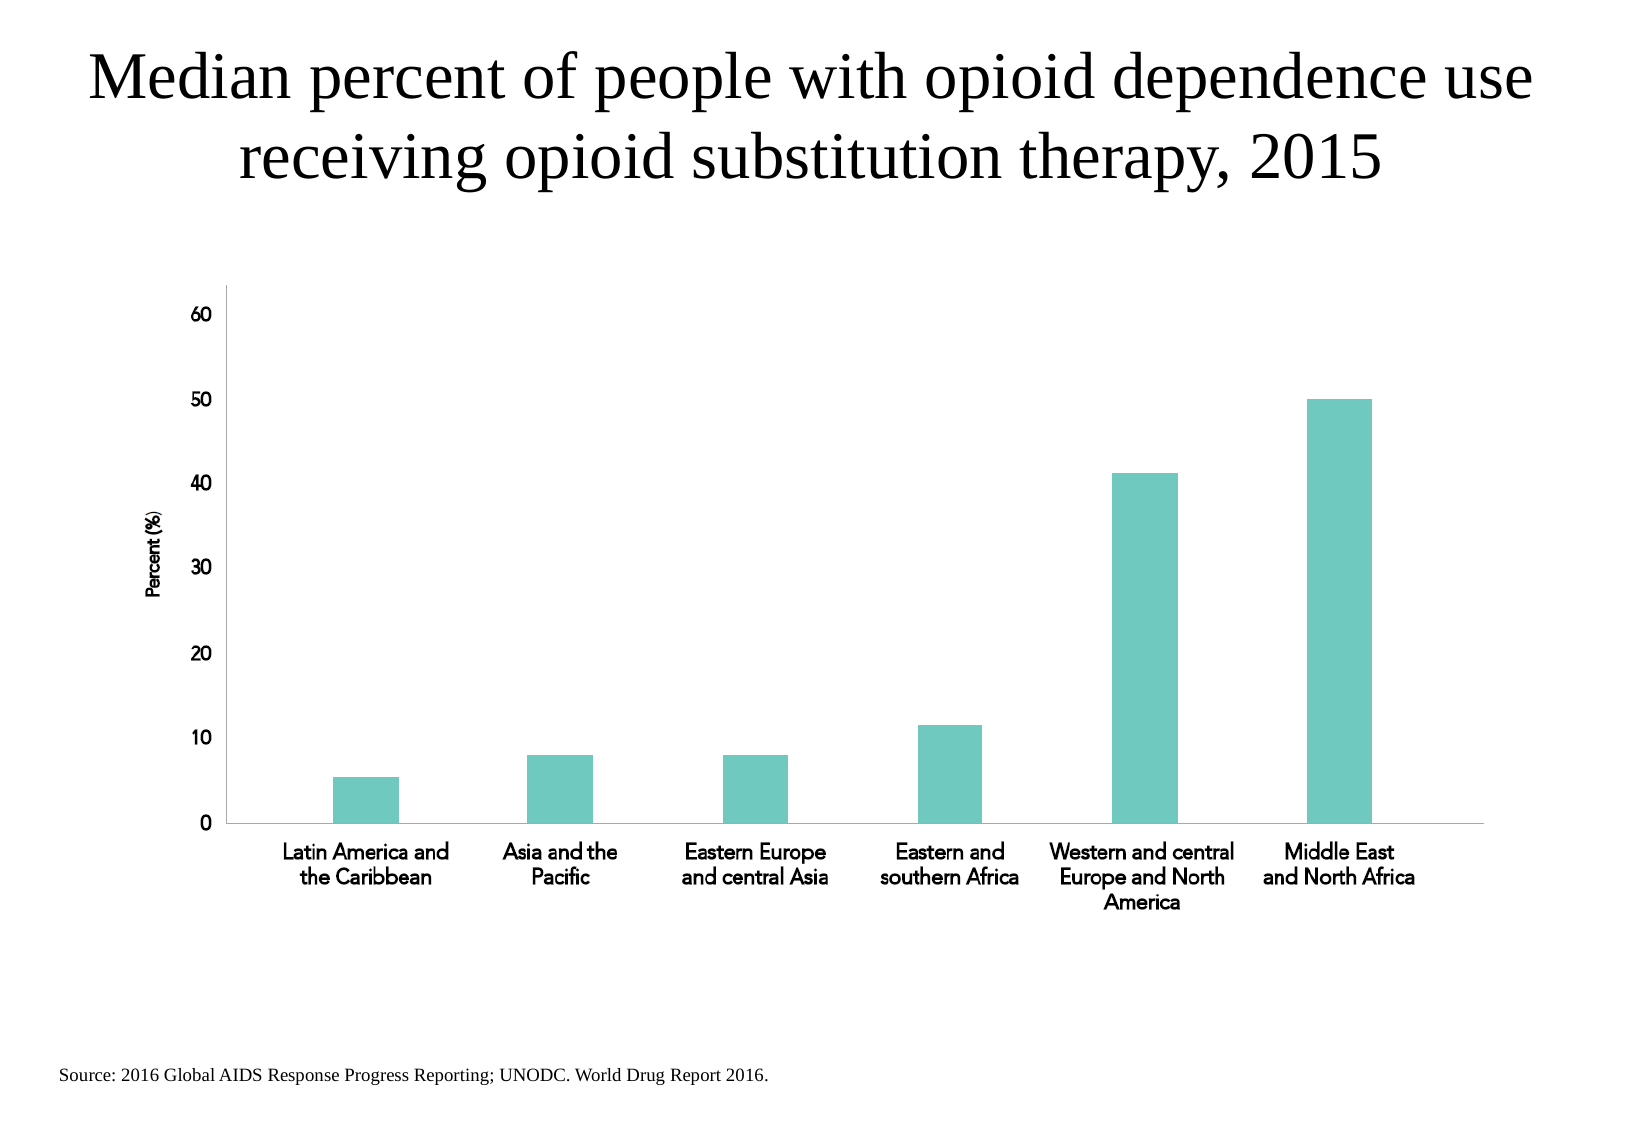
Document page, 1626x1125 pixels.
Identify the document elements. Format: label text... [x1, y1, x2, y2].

title Median percent of people with opioid dependence use receiving opioid substitution therapy, 2015 [0, 23, 1625, 201]
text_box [58, 280, 1616, 1086]
